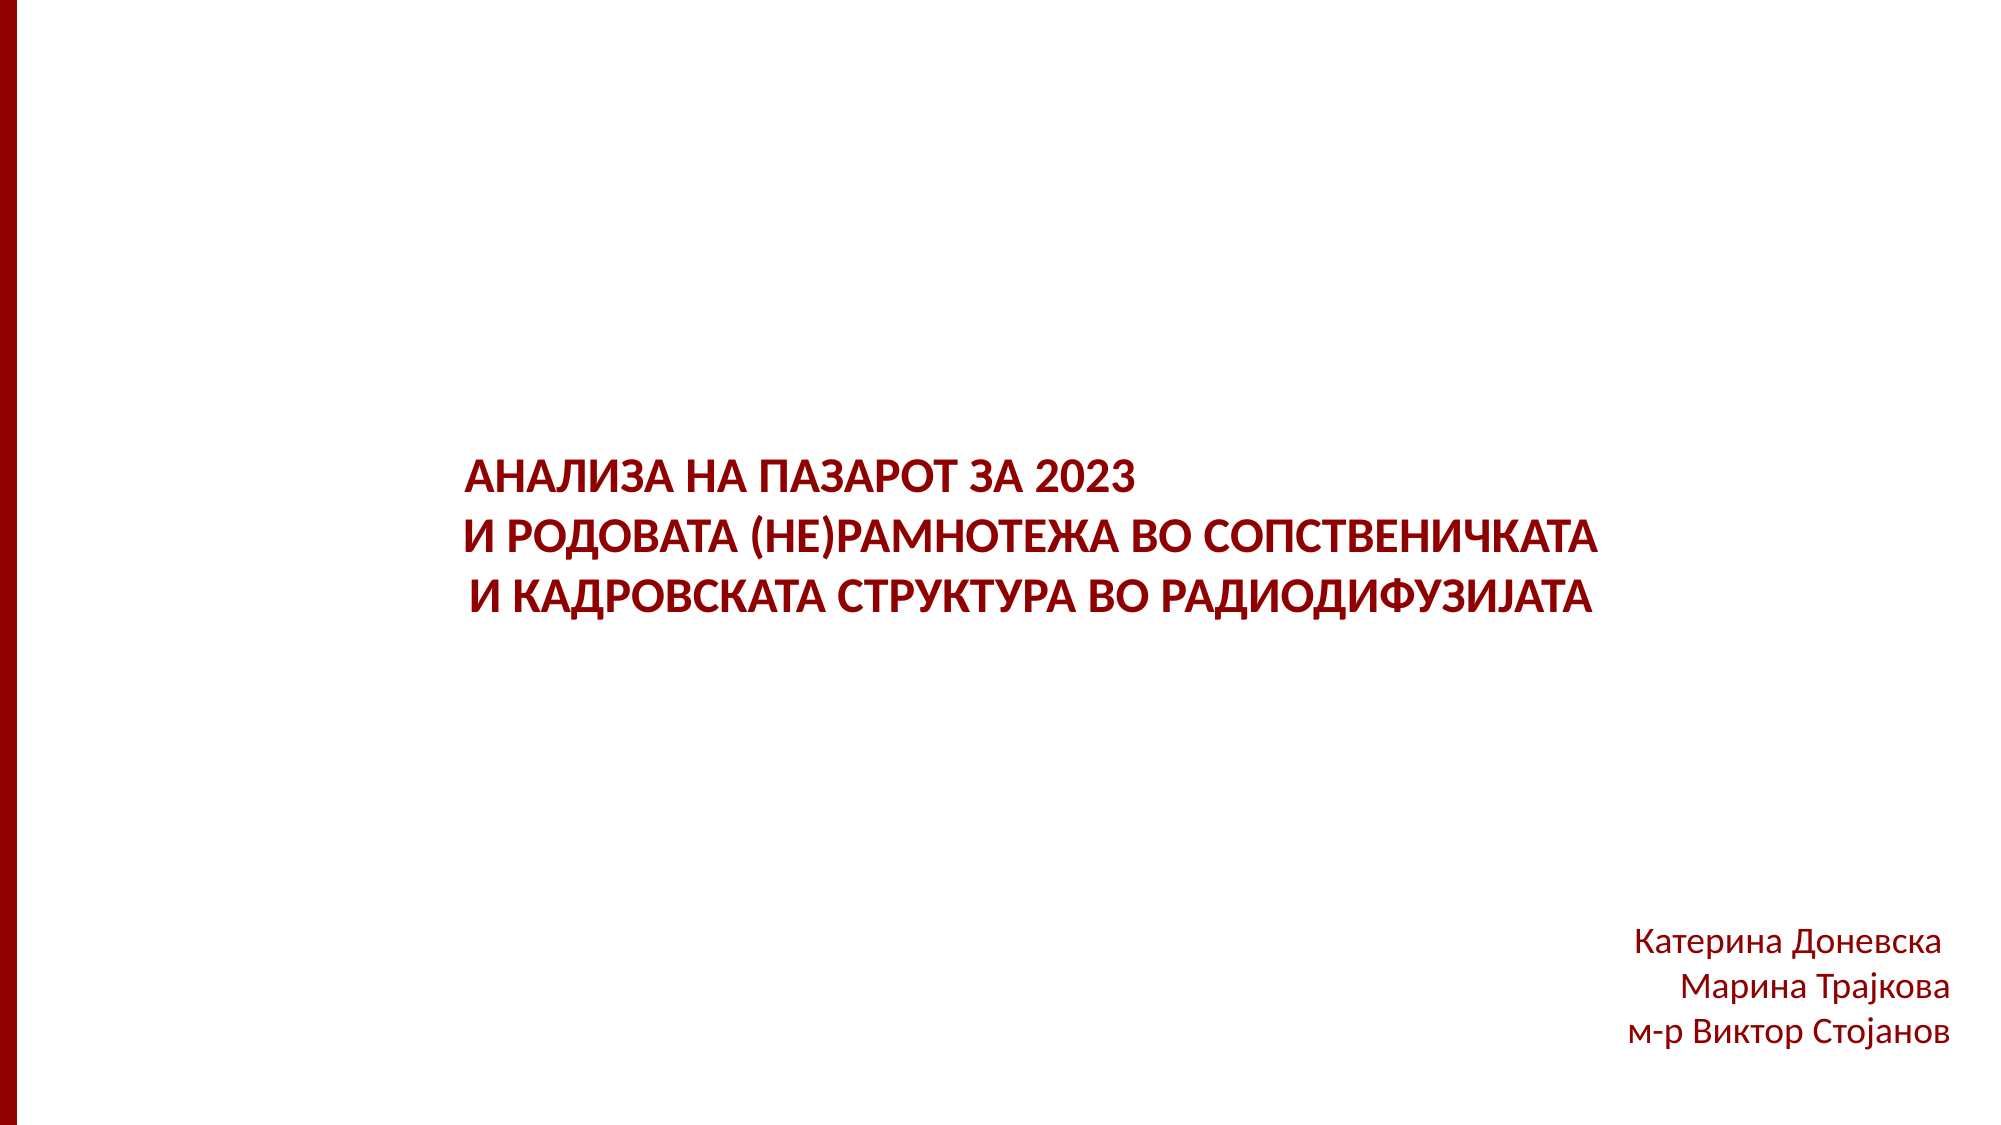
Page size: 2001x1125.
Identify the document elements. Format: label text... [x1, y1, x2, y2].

text_box [0, 0, 17, 1125]
text_box АНАЛИЗА НА ПАЗАРОТ ЗА 2023 И РОДОВАТА (НЕ)РАМНОТЕЖА ВО СОПСТВЕНИЧКАТА И КАДРОВСКАТА СТРУКТУРА ВО РАДИОДИФУЗИЈАТА [433, 389, 1628, 630]
text_box Катерина Доневска Марина Трајкова м-р Виктор Стојанов [1457, 863, 1966, 1059]
